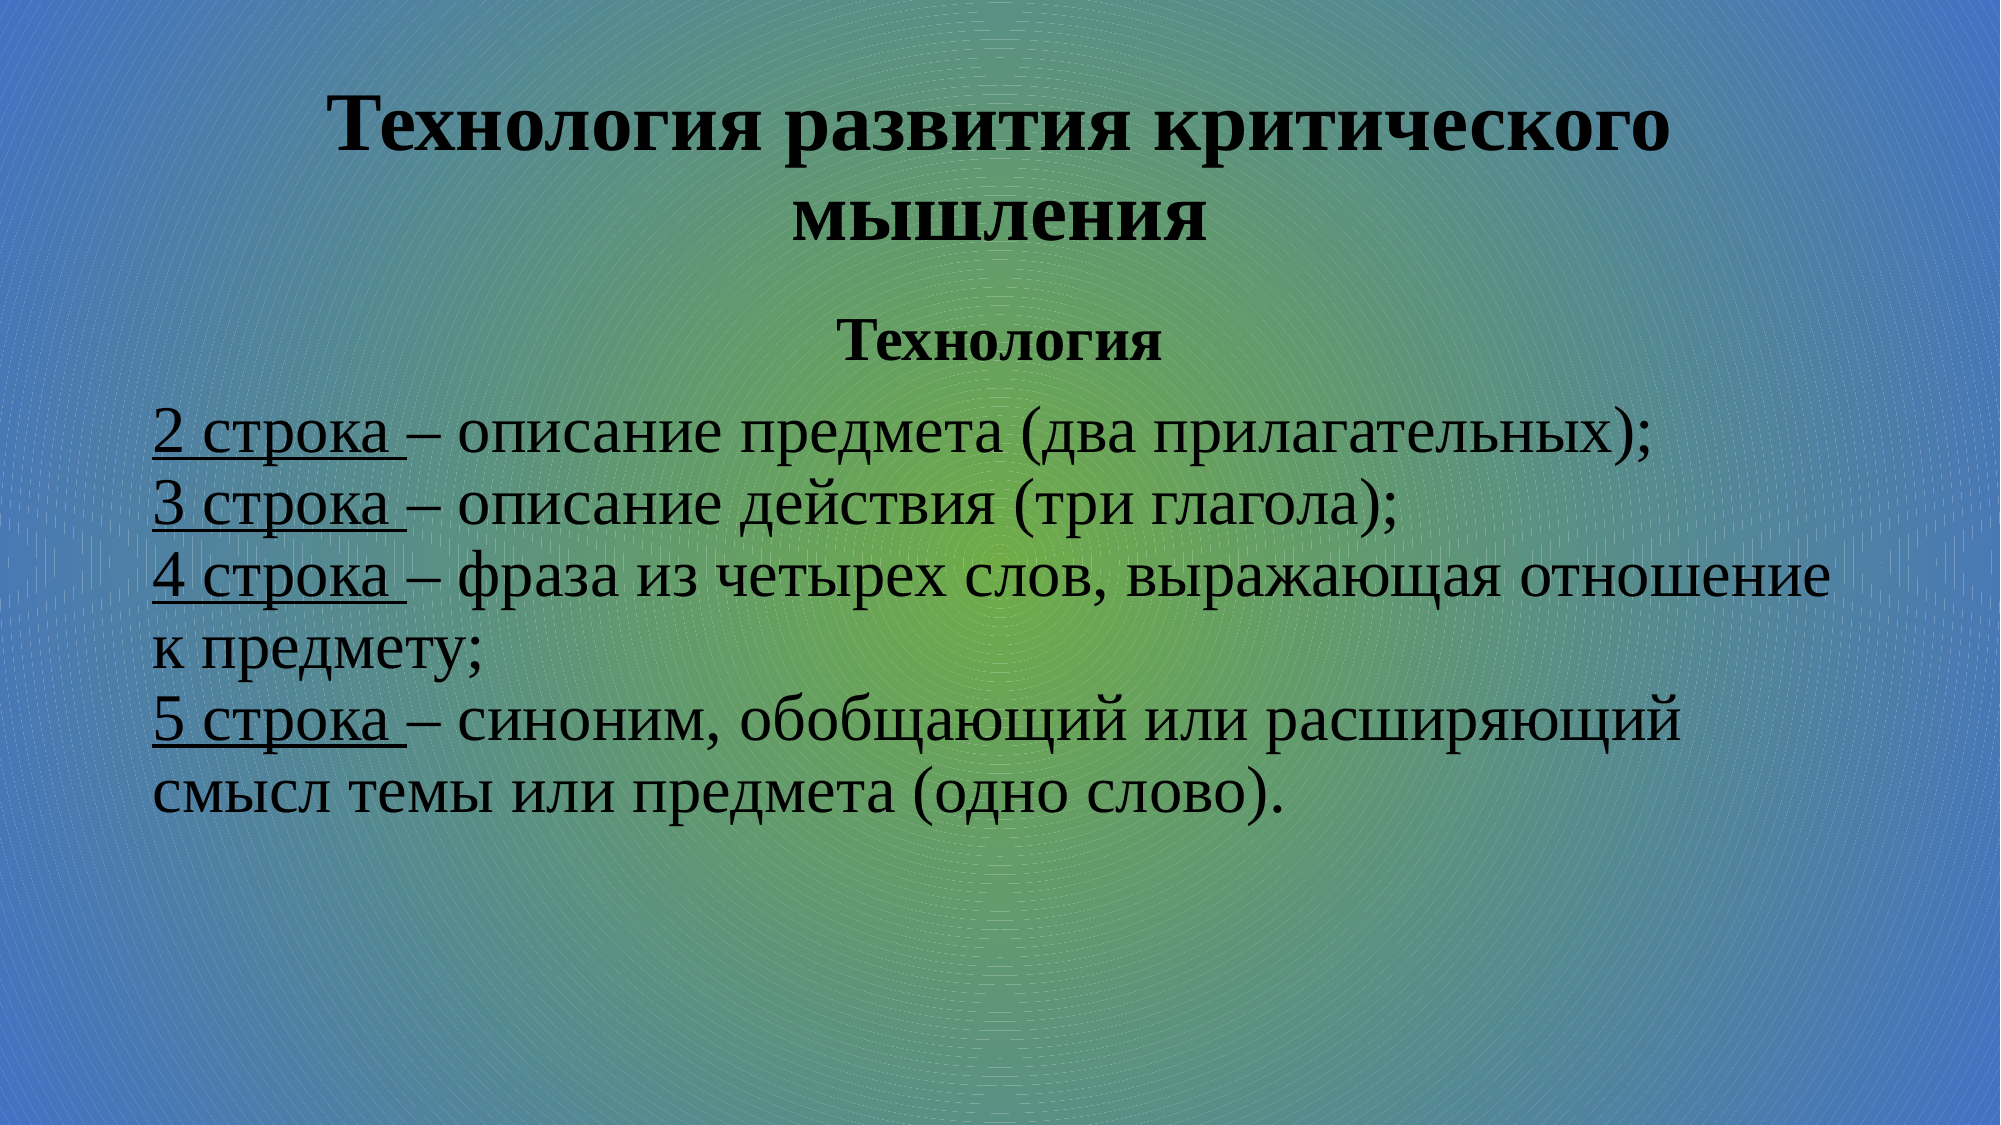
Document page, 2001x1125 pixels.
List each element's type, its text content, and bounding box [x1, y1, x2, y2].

title Технология развития критического мышления [137, 59, 1863, 278]
list Технология 2 строка – описание предмета (два прилагательных); 3 строка – описание действия (три глагола); 4 строка – фраза из четырех слов, выражающая отношение к предмету; 5 строка – синоним, обобщающий или расширяющий смысл темы или предмета (одно слово). [137, 299, 1863, 1014]
